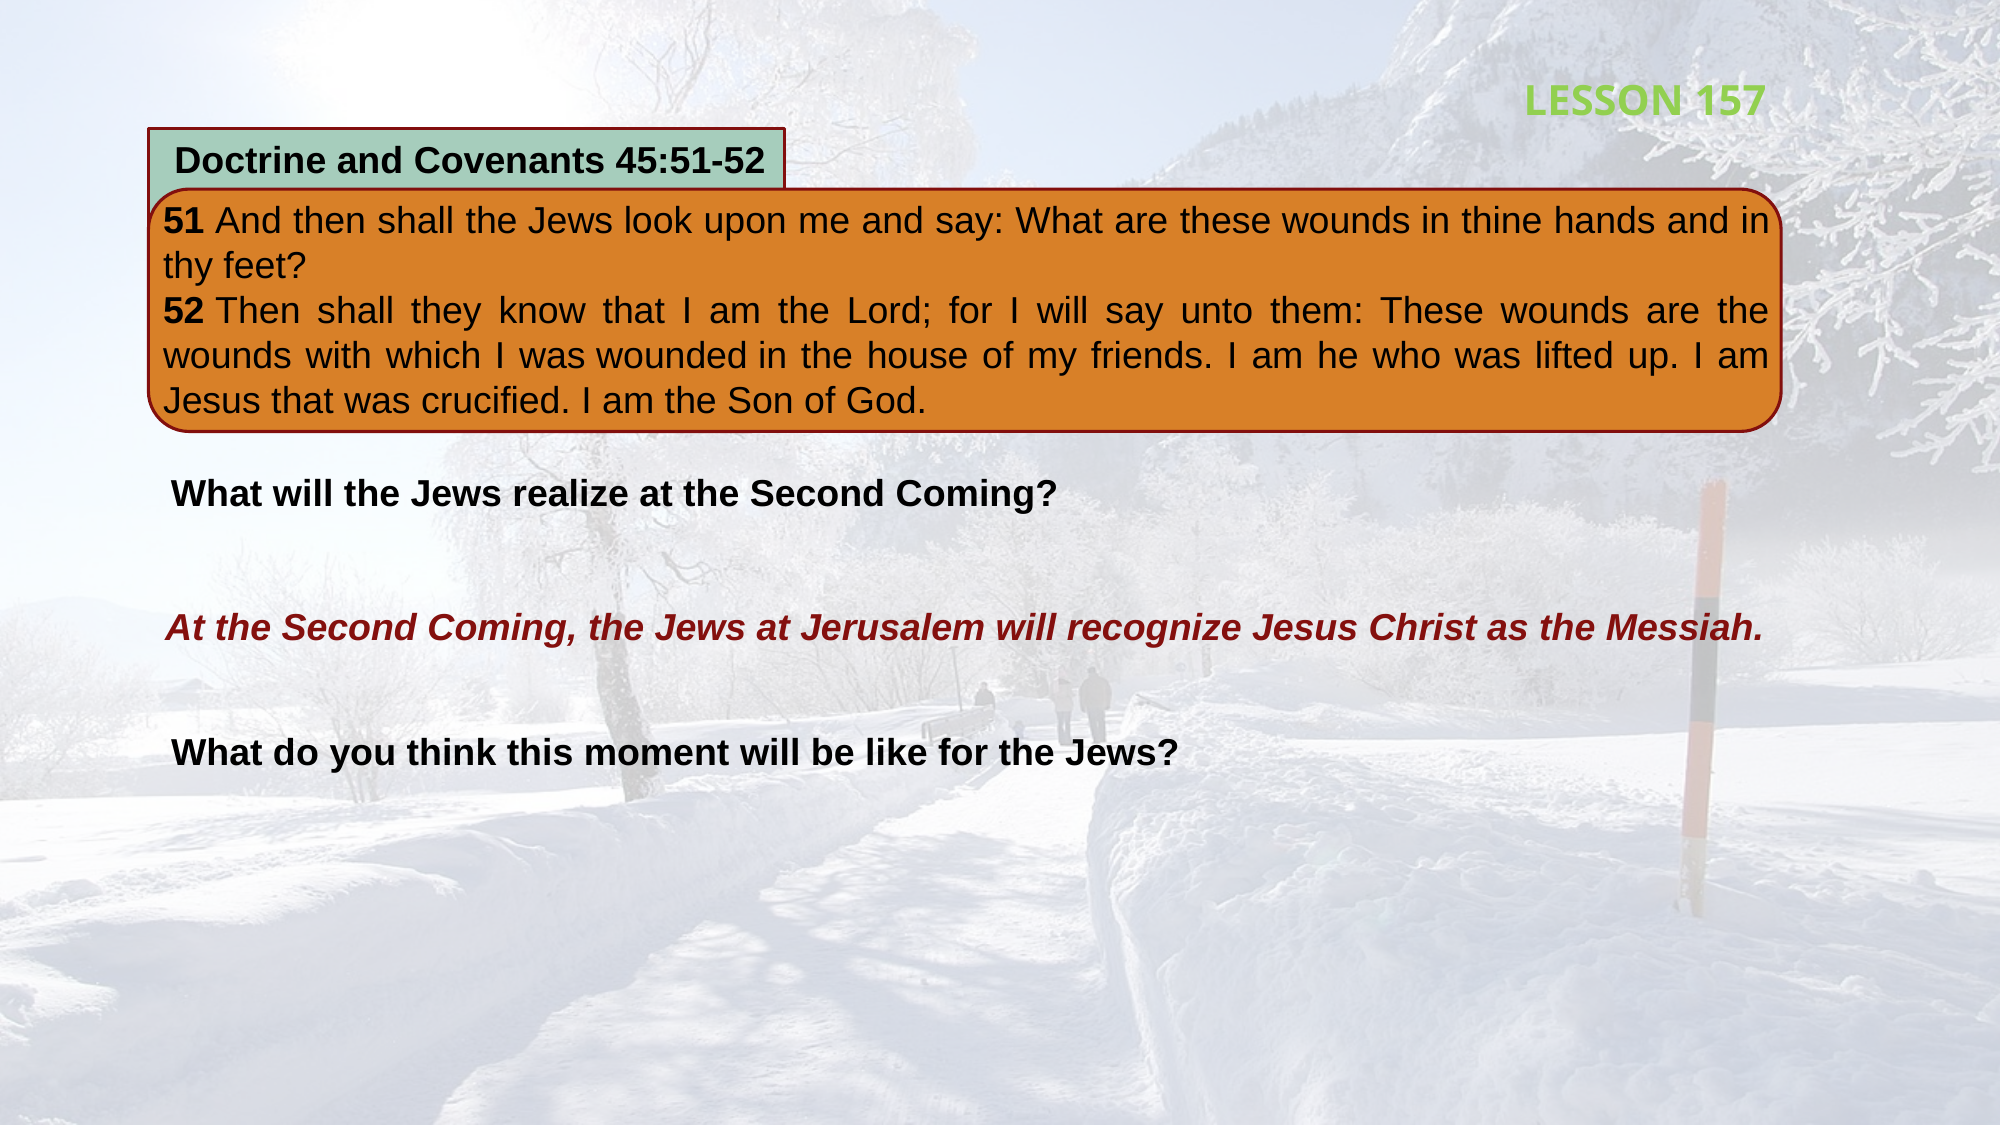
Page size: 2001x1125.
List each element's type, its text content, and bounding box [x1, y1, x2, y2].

text_box Doctrine and Covenants 45:51-52 [159, 128, 781, 189]
text_box What do you think this moment will be like for the Jews? [156, 720, 1197, 781]
text_box [147, 127, 786, 220]
text_box LESSON 157 [1508, 66, 1818, 190]
text_box 51 And then shall the Jews look upon me and say: What are these wounds in thine hands and in thy feet? 52 Then shall they know that I am the Lord; for I will say unto them: These wounds are the wounds with which I was wounded in the house of my friends. I am he who was lifted up. I am Jesus that was crucified. I am the Son of God. [148, 189, 1785, 429]
text_box At the Second Coming, the Jews at Jerusalem will recognize Jesus Christ as the Messiah. [150, 595, 1783, 656]
text_box What will the Jews realize at the Second Coming? [156, 461, 1085, 522]
text_box [171, 429, 1759, 434]
